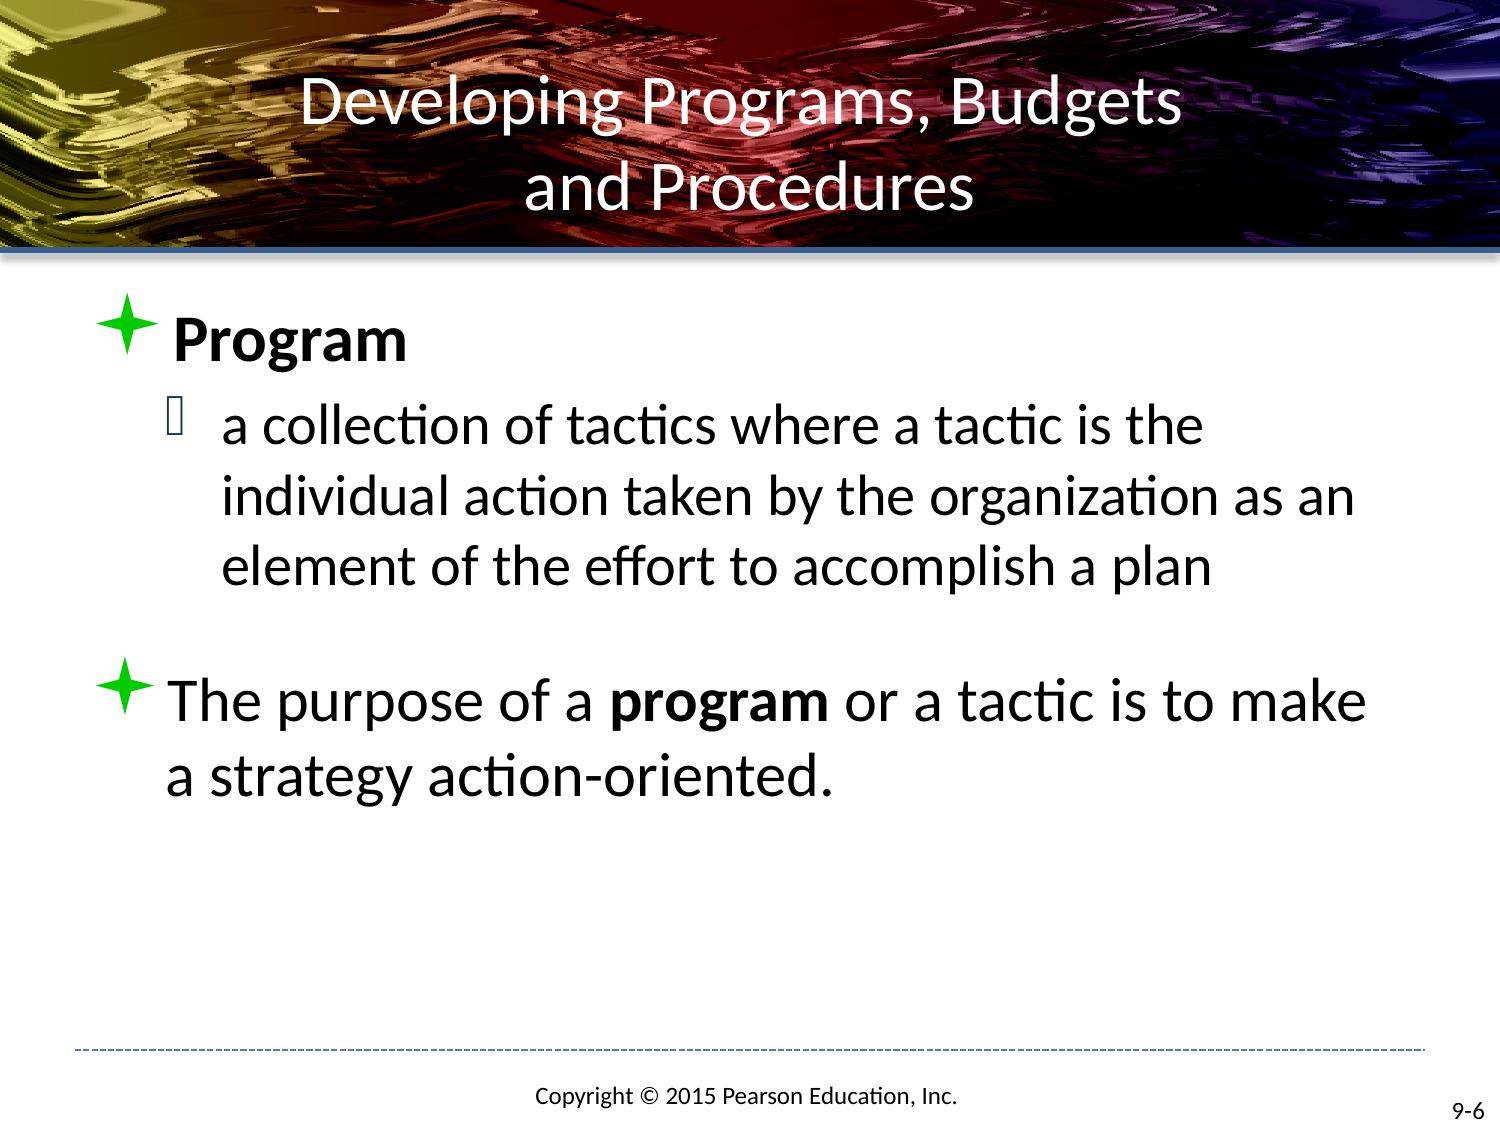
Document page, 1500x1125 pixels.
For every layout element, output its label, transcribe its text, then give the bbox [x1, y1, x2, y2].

list Program a collection of tactics where a tactic is the individual action taken by the organization as an element of the effort to accomplish a plan The purpose of a program or a tactic is to make a strategy action-oriented. [75, 287, 1425, 1030]
title Developing Programs, Budgets and Procedures [75, 45, 1425, 233]
footer Copyright © 2015 Pearson Education, Inc. [506, 1065, 994, 1125]
picture [0, 0, 1500, 247]
slide_number 9-6 [1149, 1064, 1500, 1125]
